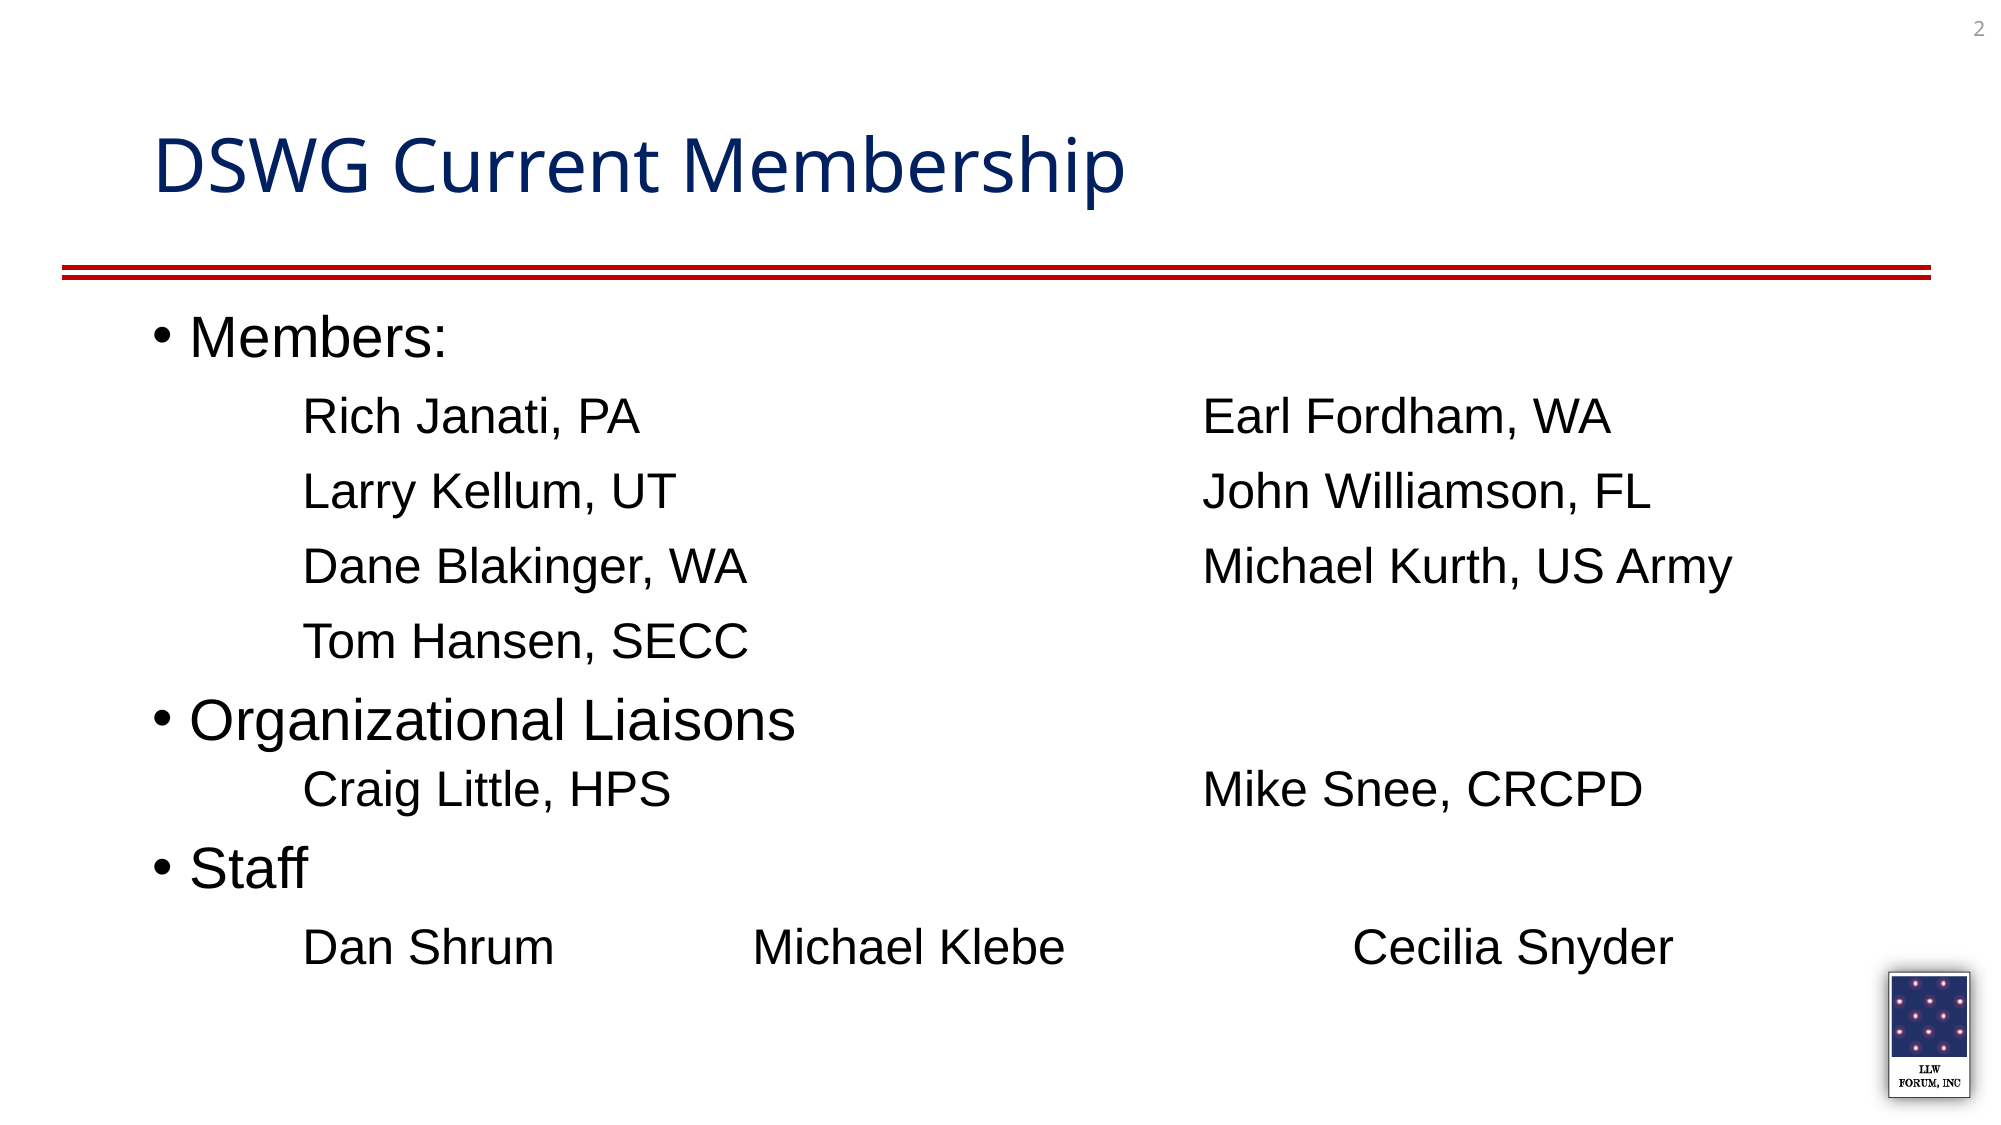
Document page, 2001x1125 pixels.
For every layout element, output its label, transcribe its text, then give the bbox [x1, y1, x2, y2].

title DSWG Current Membership [137, 59, 1863, 278]
list Members: Rich Janati, PA Earl Fordham, WA Larry Kellum, UT John Williamson, FL Dane Blakinger, WA Michael Kurth, US Army Tom Hansen, SECC Organizational Liaisons Craig Little, HPS Mike Snee, CRCPD Staff Dan Shrum Michael Klebe Cecilia Snyder [137, 299, 1863, 1014]
picture [1862, 942, 2000, 1123]
slide_number 2 [1550, 0, 2000, 60]
